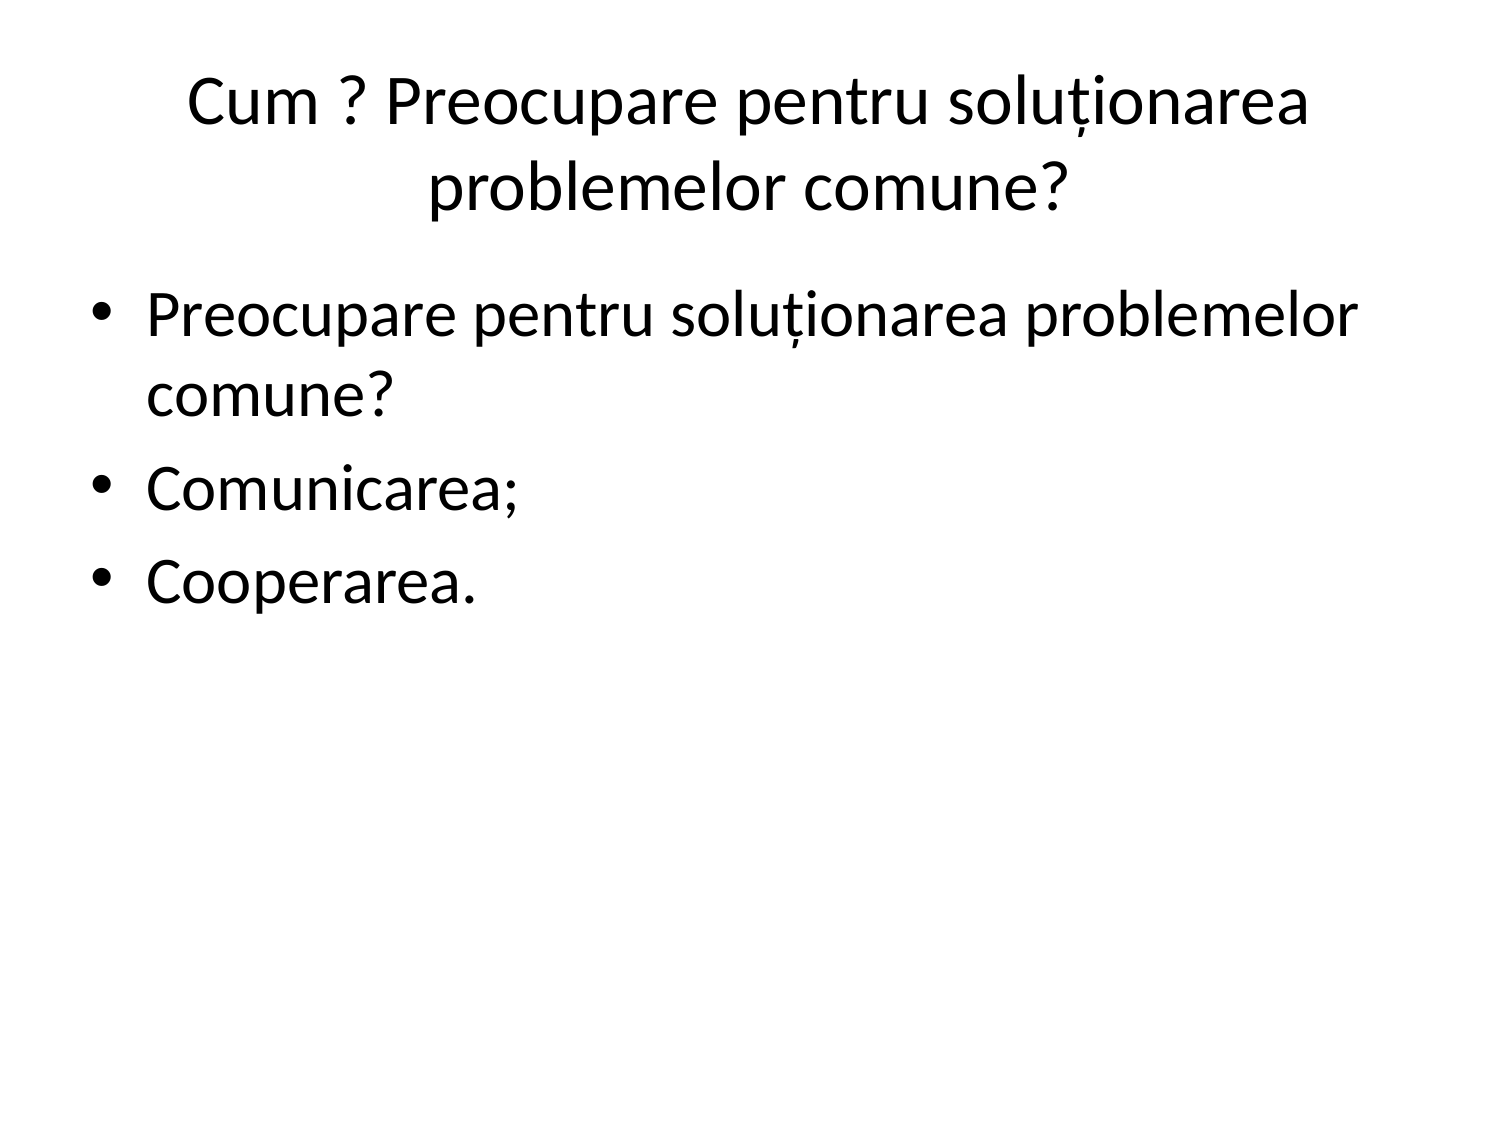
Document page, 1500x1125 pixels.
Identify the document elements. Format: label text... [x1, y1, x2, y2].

list Preocupare pentru soluționarea problemelor comune? Comunicarea; Cooperarea. [75, 262, 1425, 1005]
title Cum ? Preocupare pentru soluționarea problemelor comune? [75, 45, 1425, 233]
